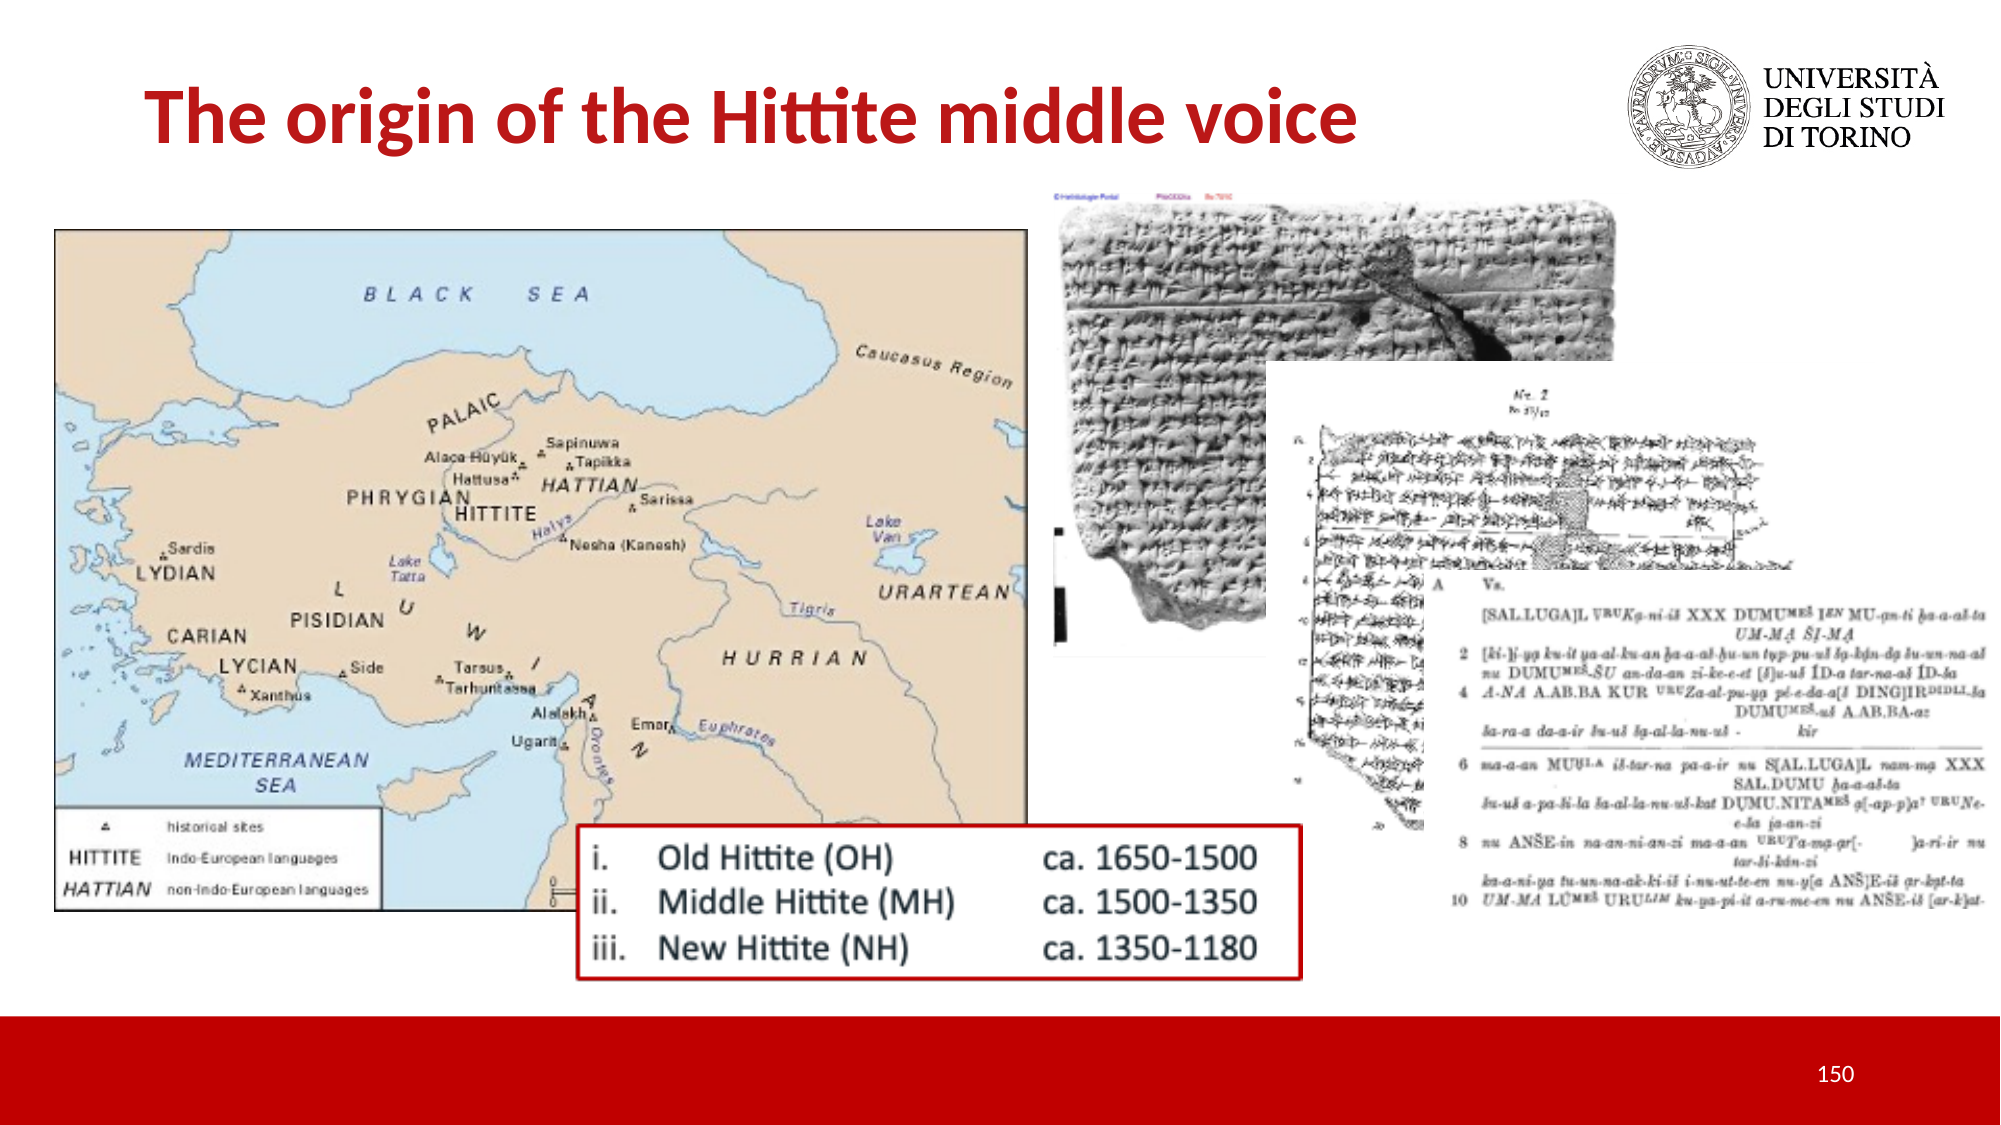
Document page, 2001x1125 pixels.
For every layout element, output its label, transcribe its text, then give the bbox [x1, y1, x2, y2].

list The origin of the Hittite middle voice [136, 66, 1571, 169]
picture [54, 22, 2000, 994]
slide_number 150 [1806, 1051, 1863, 1094]
